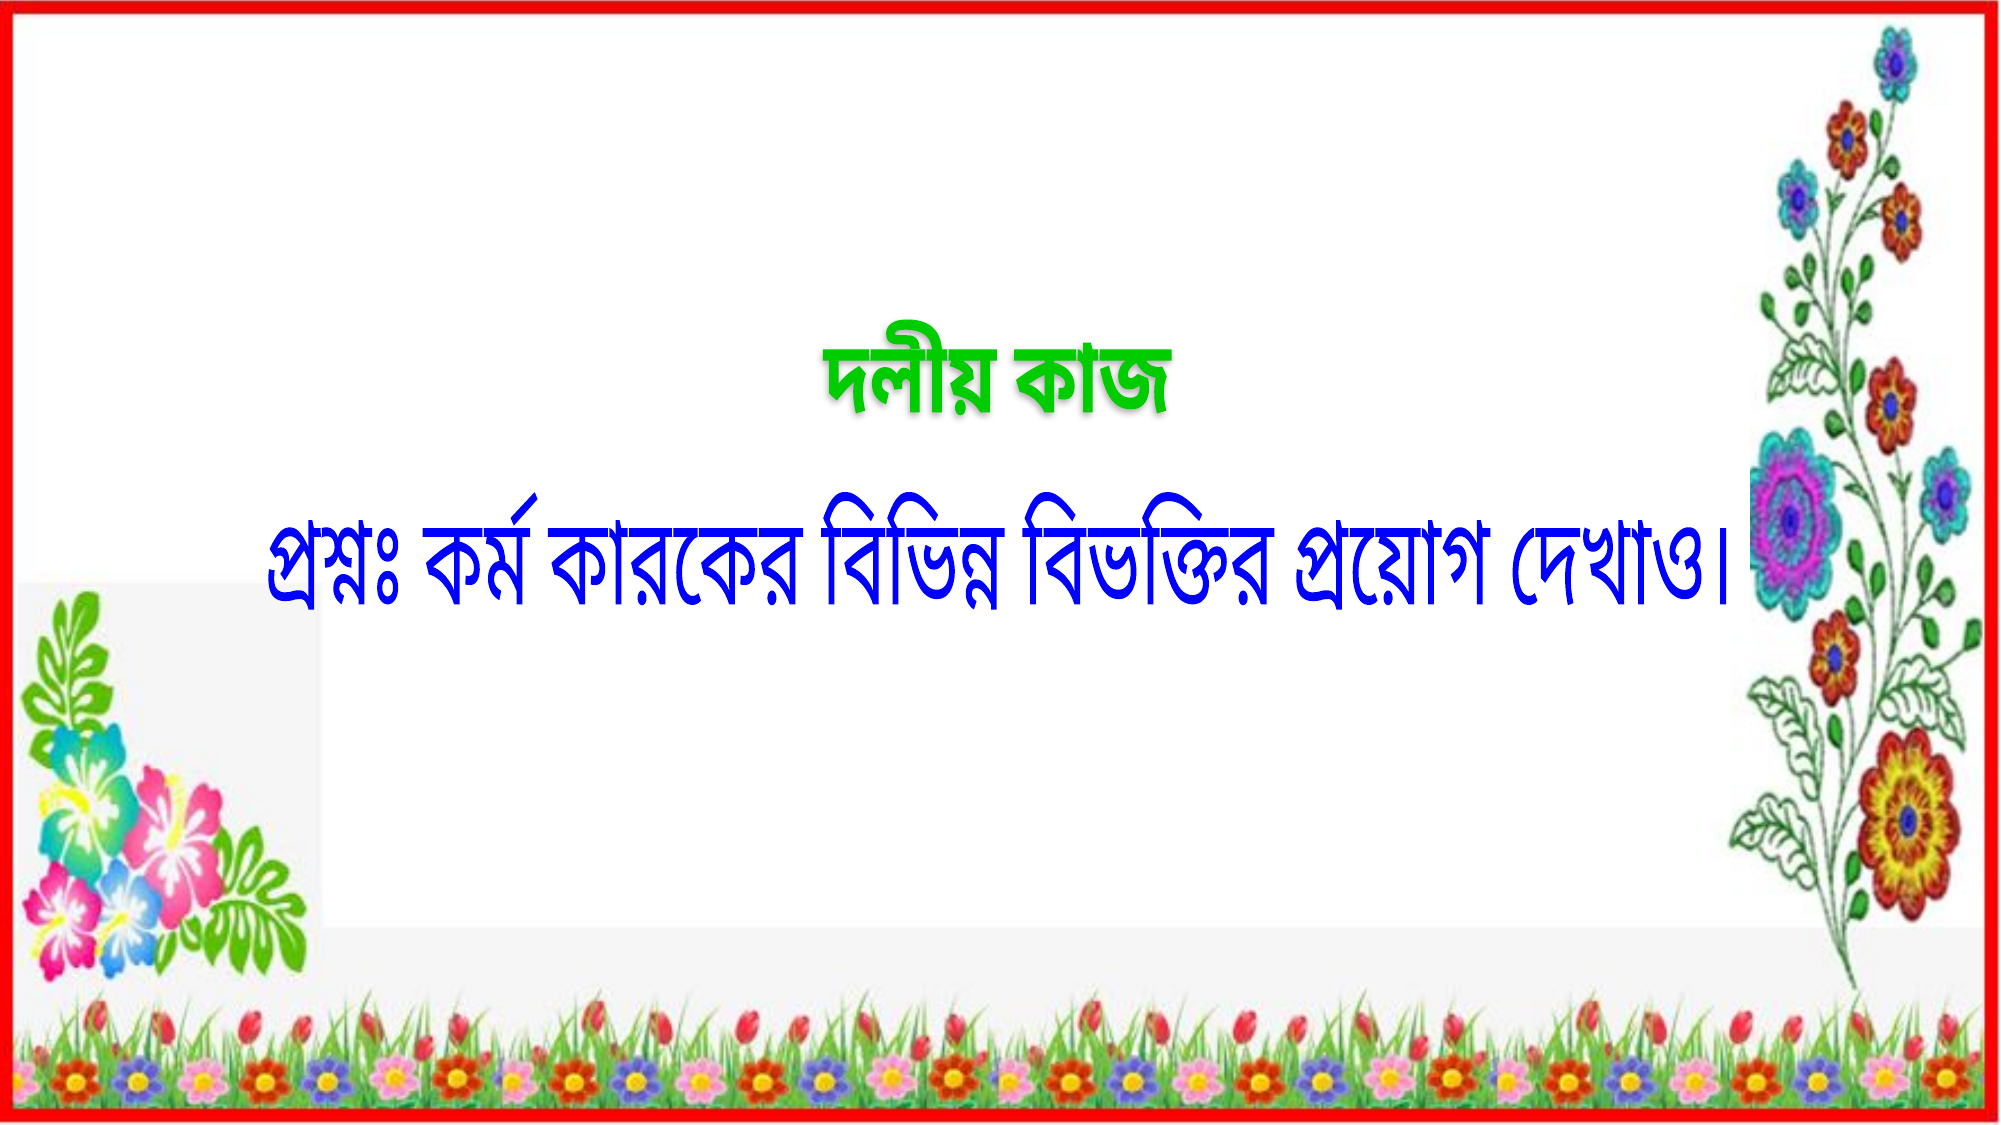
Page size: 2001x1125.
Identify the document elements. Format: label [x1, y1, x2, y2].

text_box [1503, 366, 1751, 635]
picture [0, 0, 2001, 1125]
